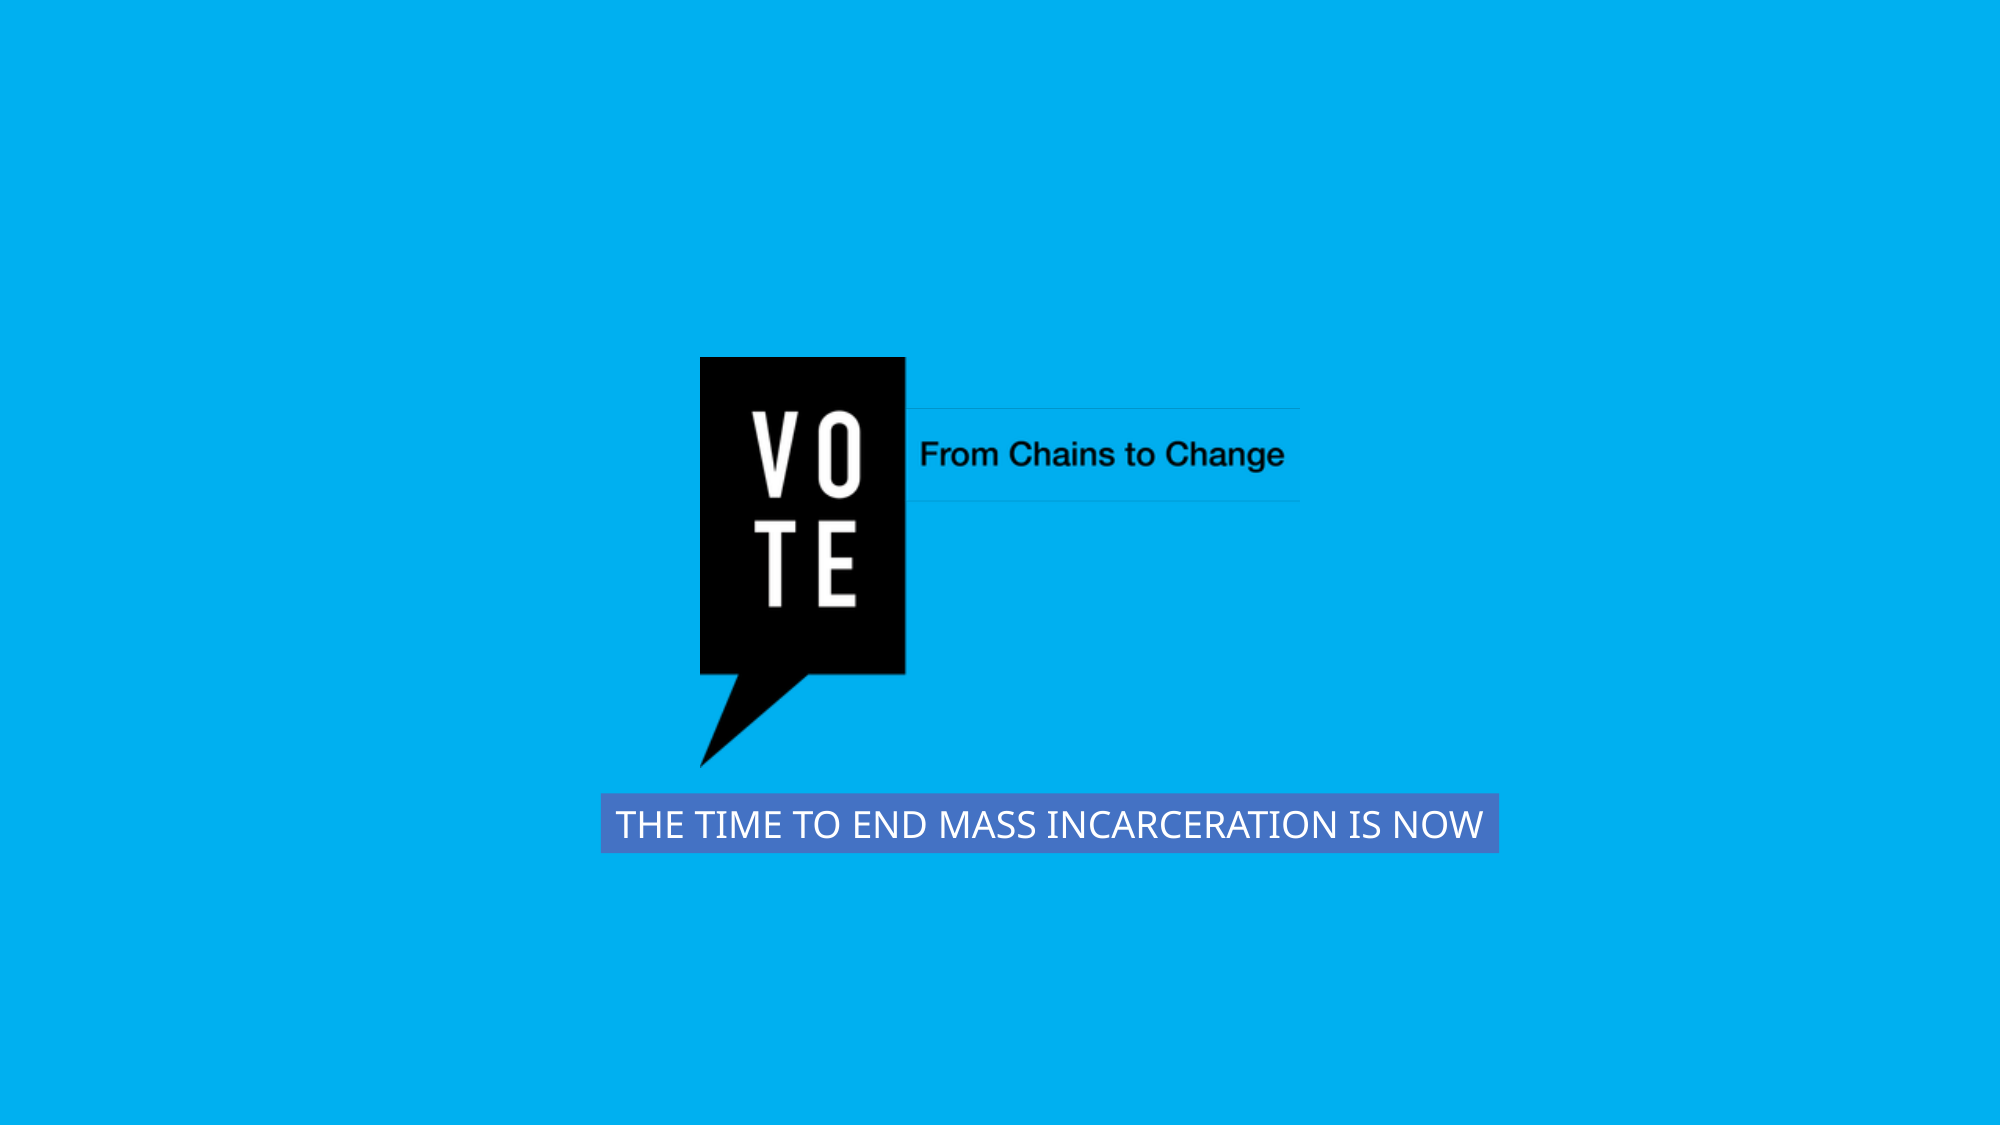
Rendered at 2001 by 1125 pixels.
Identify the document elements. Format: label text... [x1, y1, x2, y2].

text_box THE TIME TO END MASS INCARCERATION IS NOW [600, 793, 1500, 854]
picture [701, 358, 904, 760]
